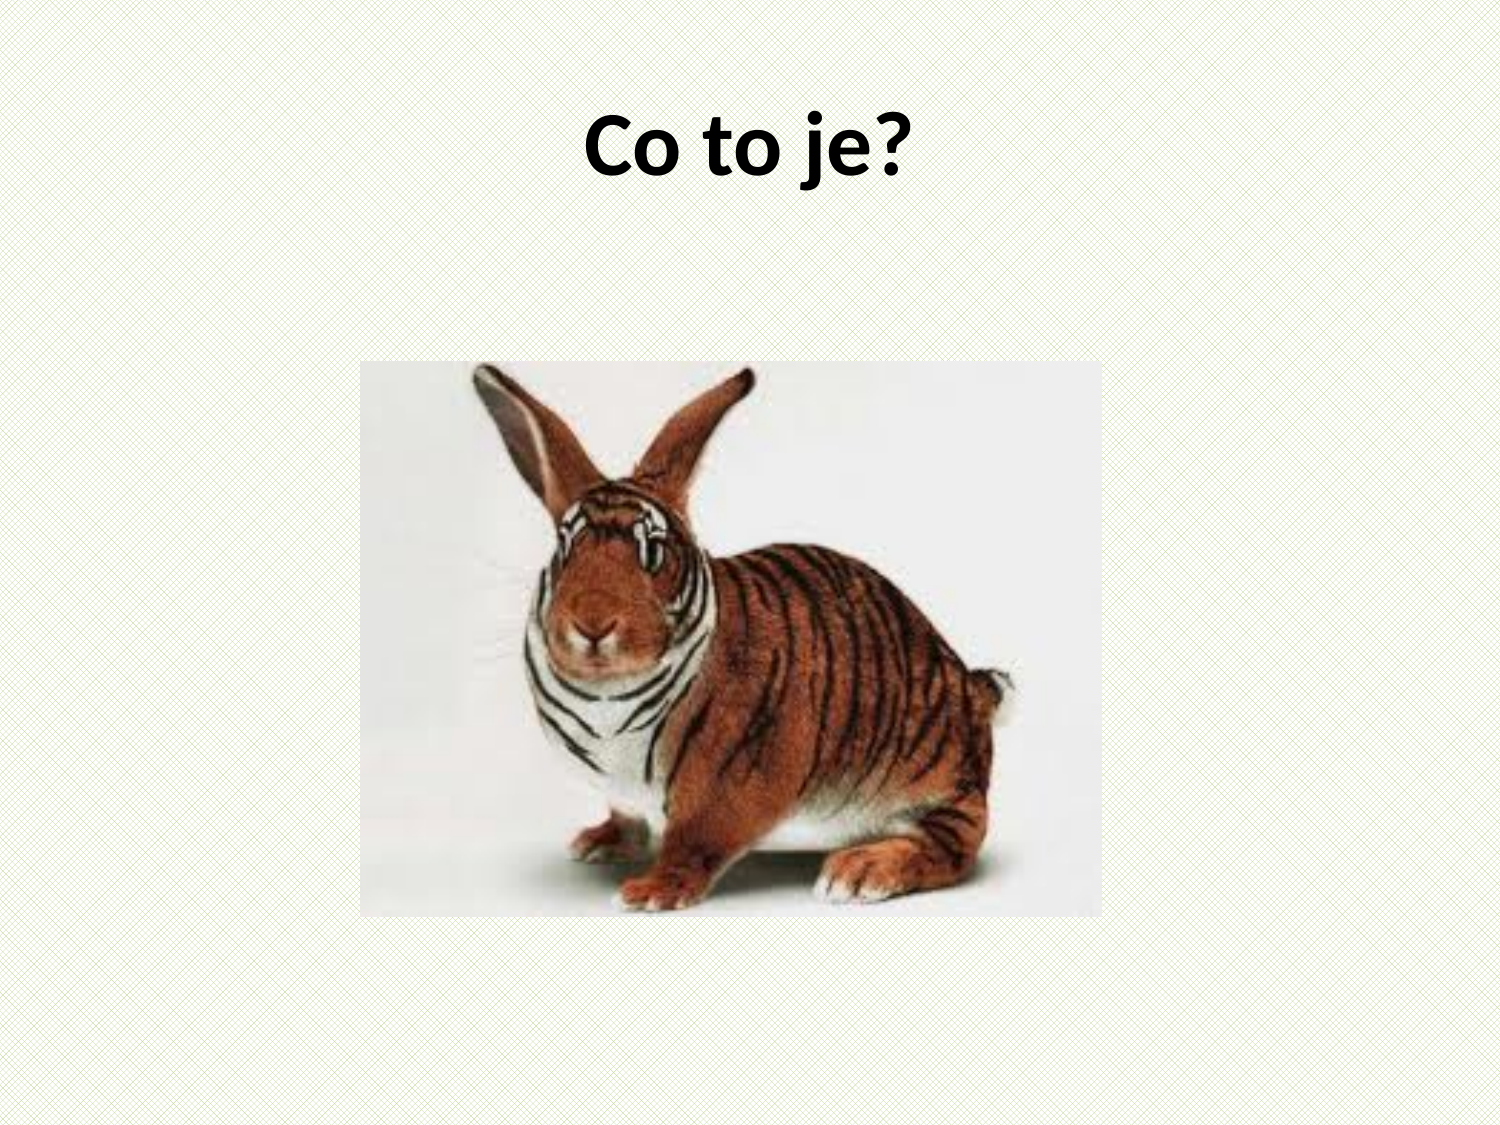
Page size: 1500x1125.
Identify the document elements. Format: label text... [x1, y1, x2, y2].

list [359, 361, 1102, 918]
title Co to je? [74, 44, 1426, 233]
